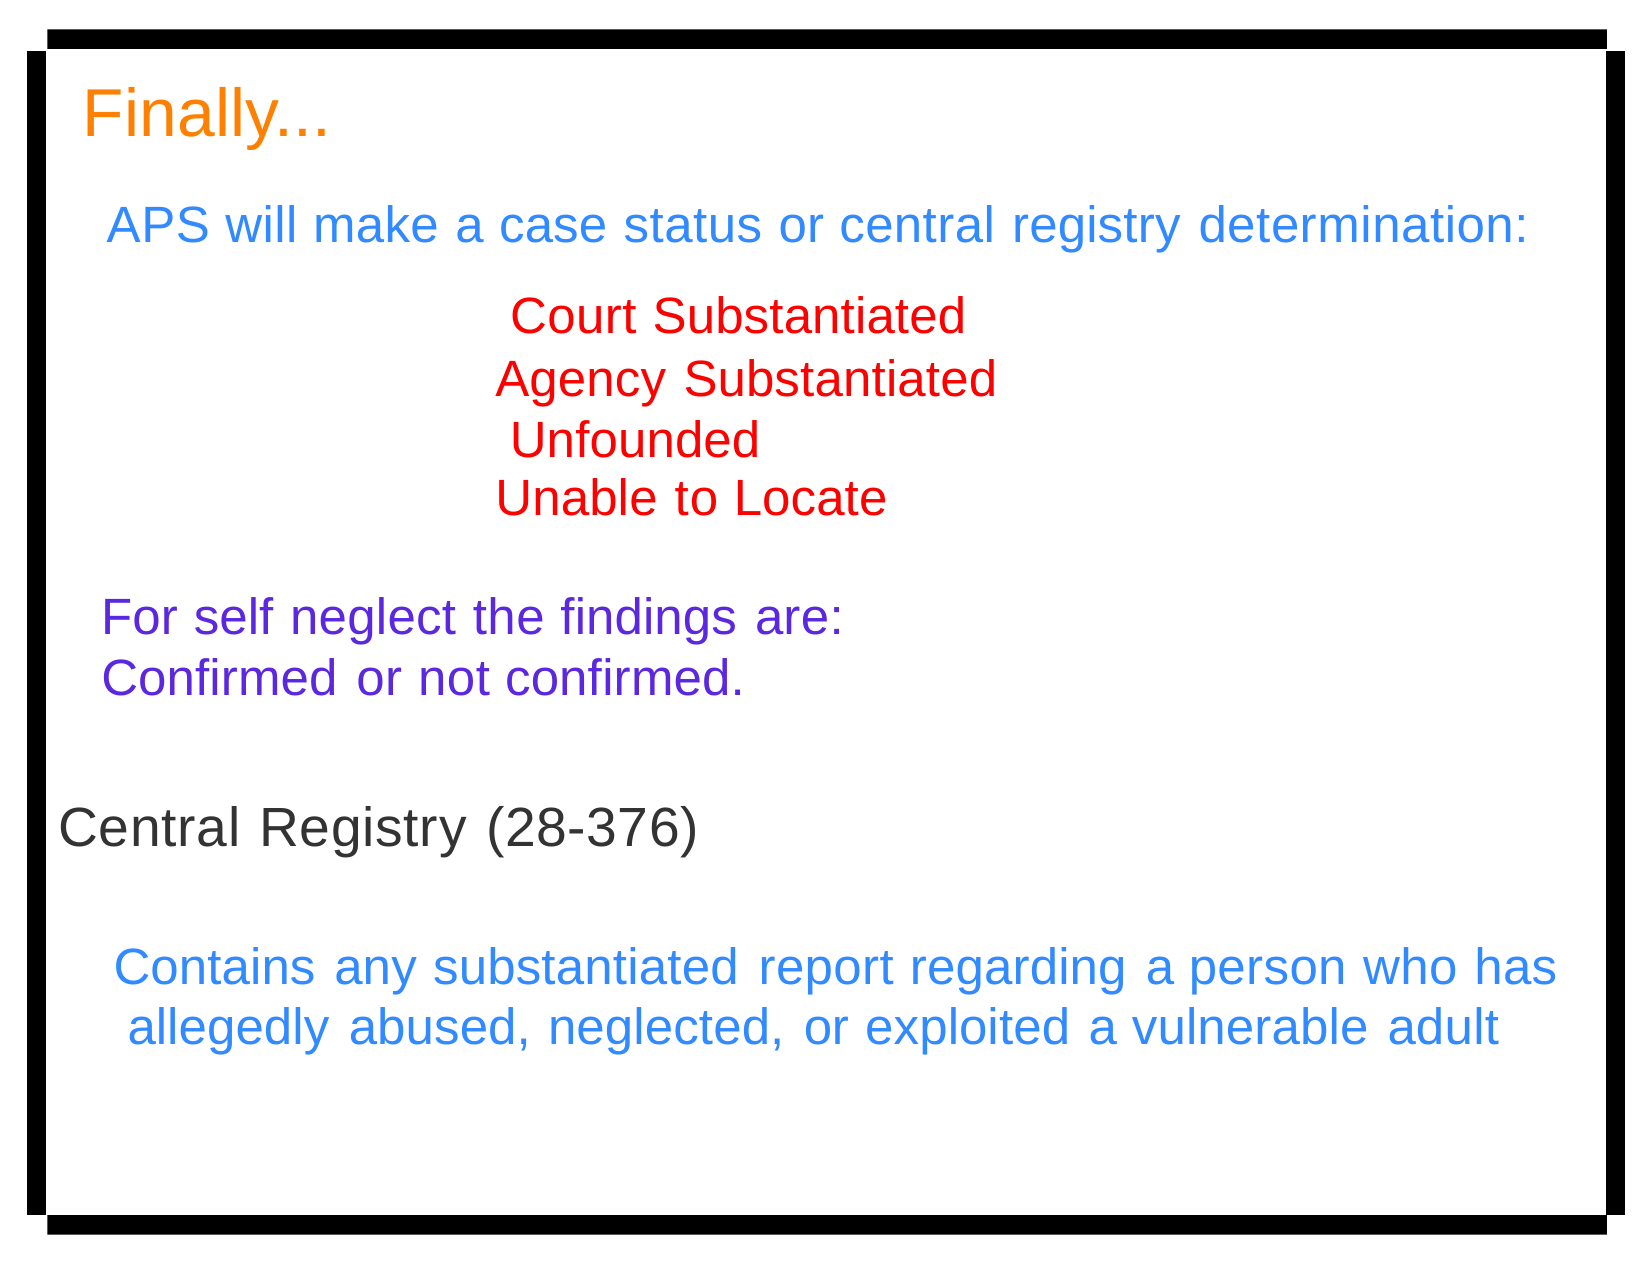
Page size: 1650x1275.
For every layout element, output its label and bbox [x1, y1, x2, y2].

text_box [47, 29, 1625, 1235]
